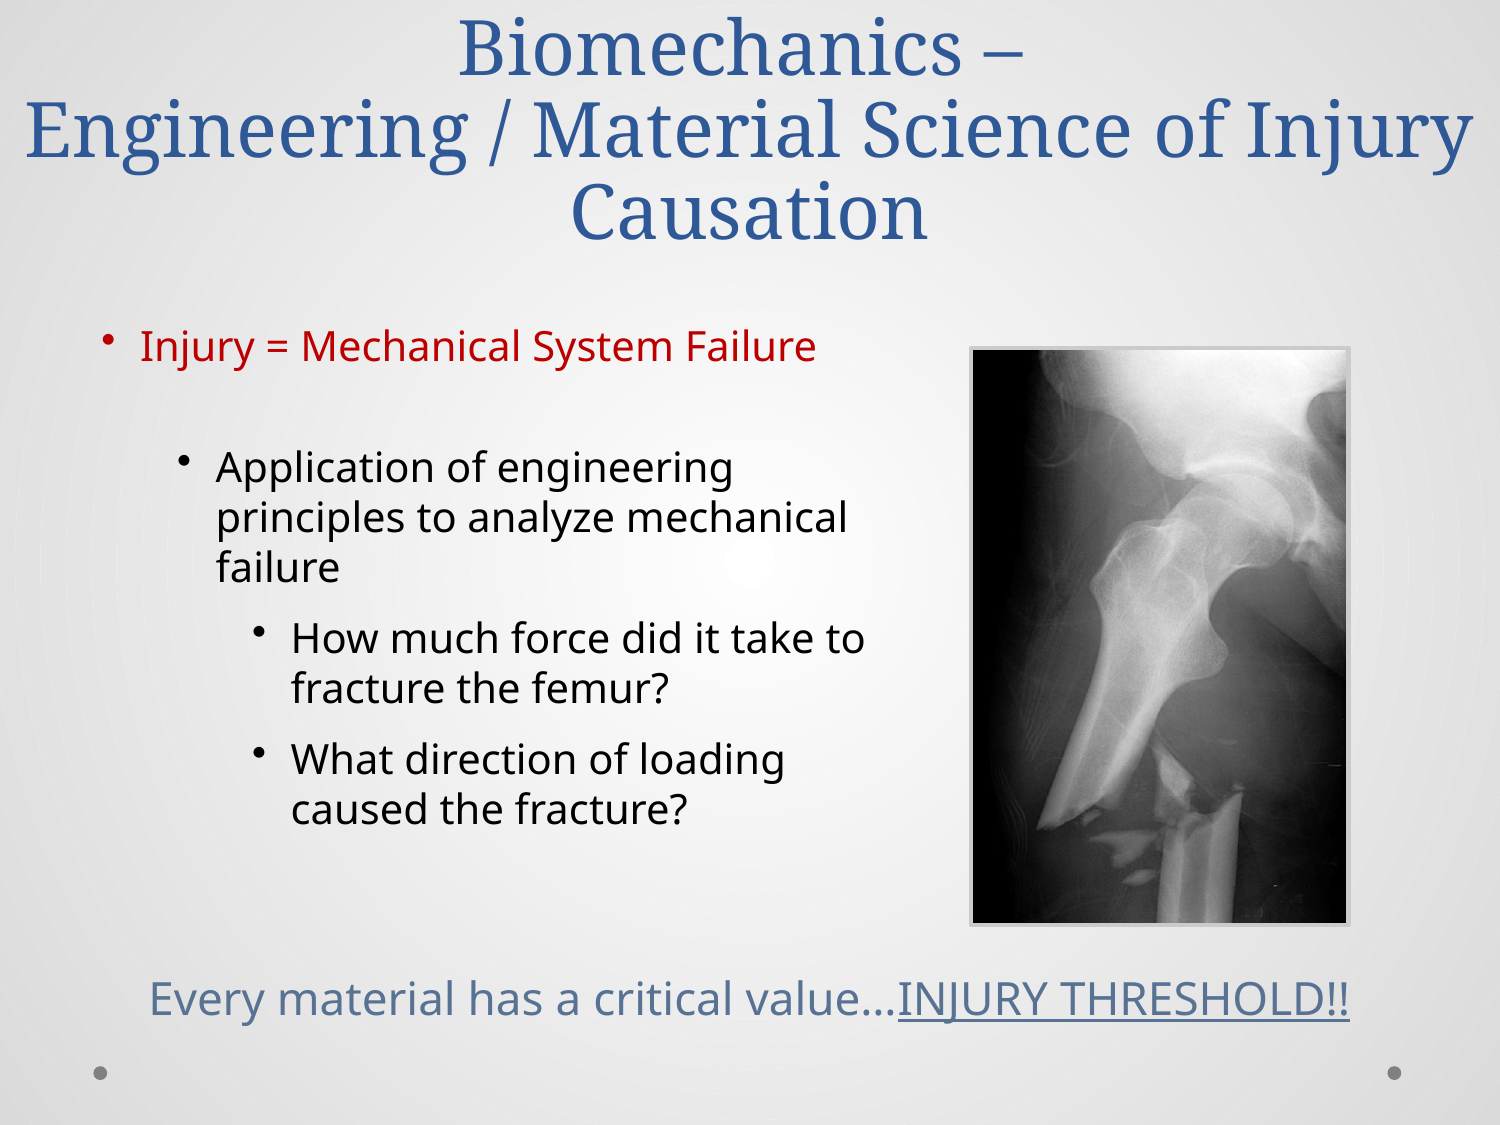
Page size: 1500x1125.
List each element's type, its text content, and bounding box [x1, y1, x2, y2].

text_box Biomechanics – Engineering / Material Science of Injury Causation [0, 0, 1500, 263]
text_box Injury = Mechanical System Failure Application of engineering principles to analyze mechanical failure How much force did it take to fracture the femur? What direction of loading caused the fracture? [50, 312, 900, 840]
text_box Every material has a critical value…INJURY THRESHOLD!! [87, 962, 1412, 1033]
picture [972, 349, 1347, 924]
